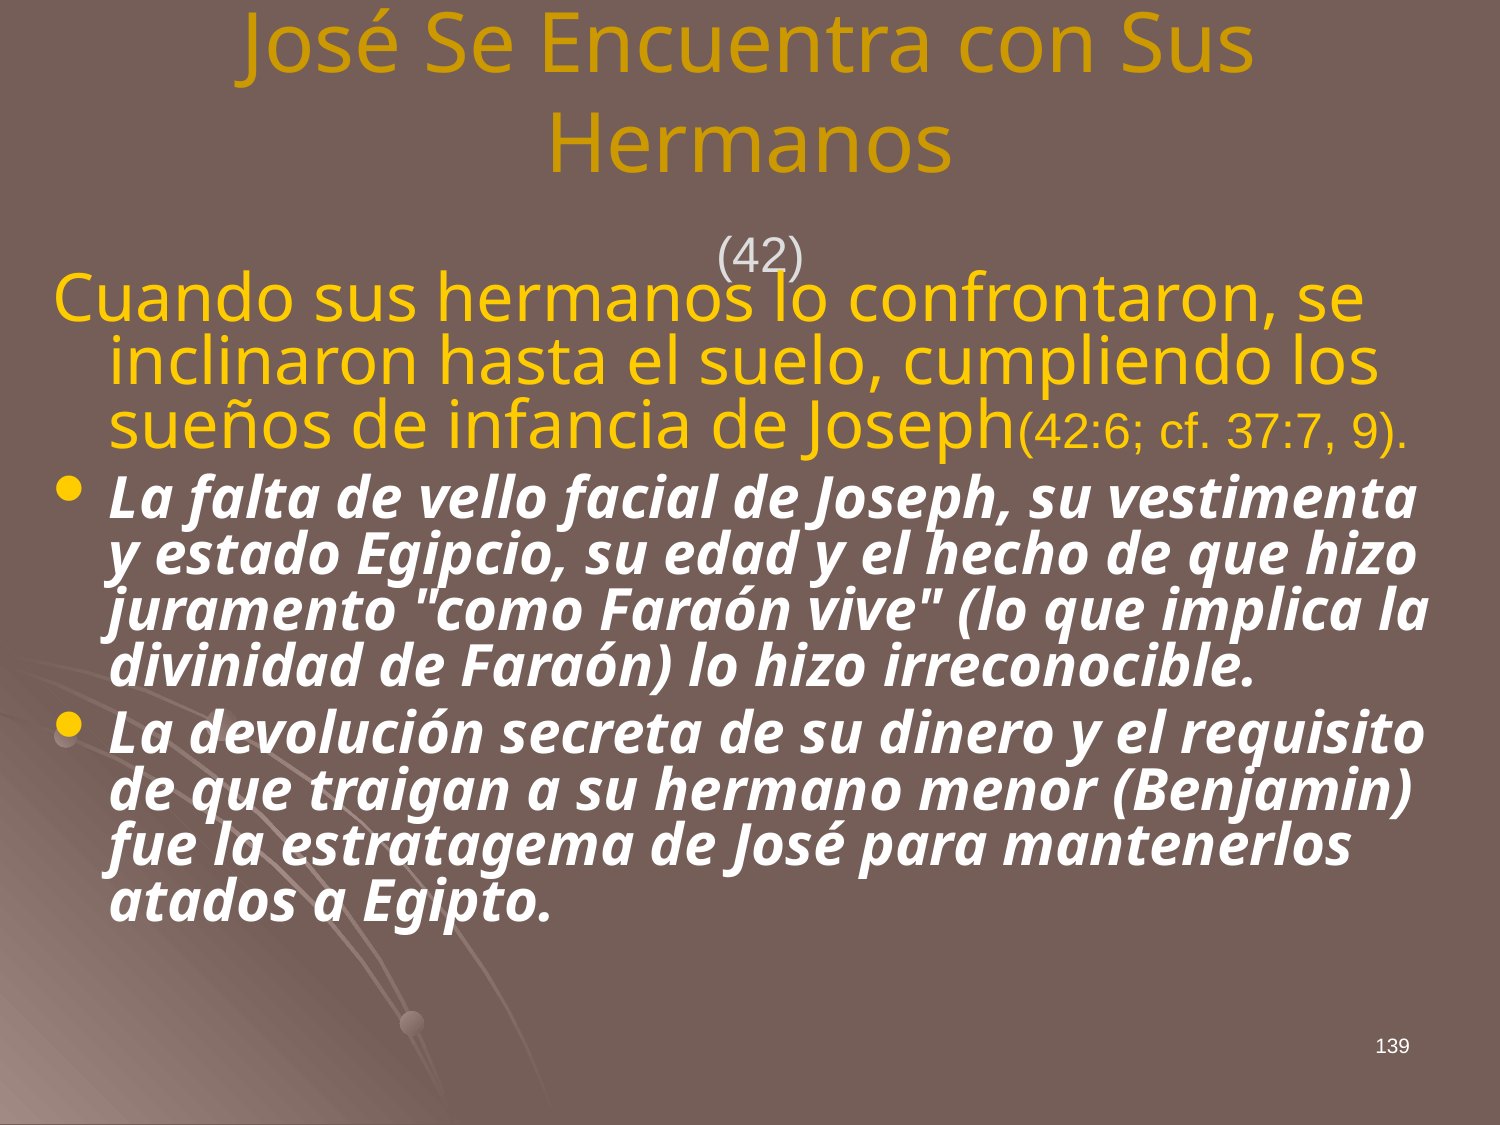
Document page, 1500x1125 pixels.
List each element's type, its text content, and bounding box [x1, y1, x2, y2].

title José Se Encuentra con Sus Hermanos (42) [75, 45, 1425, 233]
list Cuando sus hermanos lo confrontaron, se inclinaron hasta el suelo, cumpliendo los sueños de infancia de Joseph(42:6; cf. 37:7, 9). La falta de vello facial de Joseph, su vestimenta y estado Egipcio, su edad y el hecho de que hizo juramento "como Faraón vive" (lo que implica la divinidad de Faraón) lo hizo irreconocible. La devolución secreta de su dinero y el requisito de que traigan a su hermano menor (Benjamin) fue la estratagema de José para mantenerlos atados a Egipto. [37, 262, 1463, 1006]
slide_number 139 [1074, 1025, 1425, 1100]
